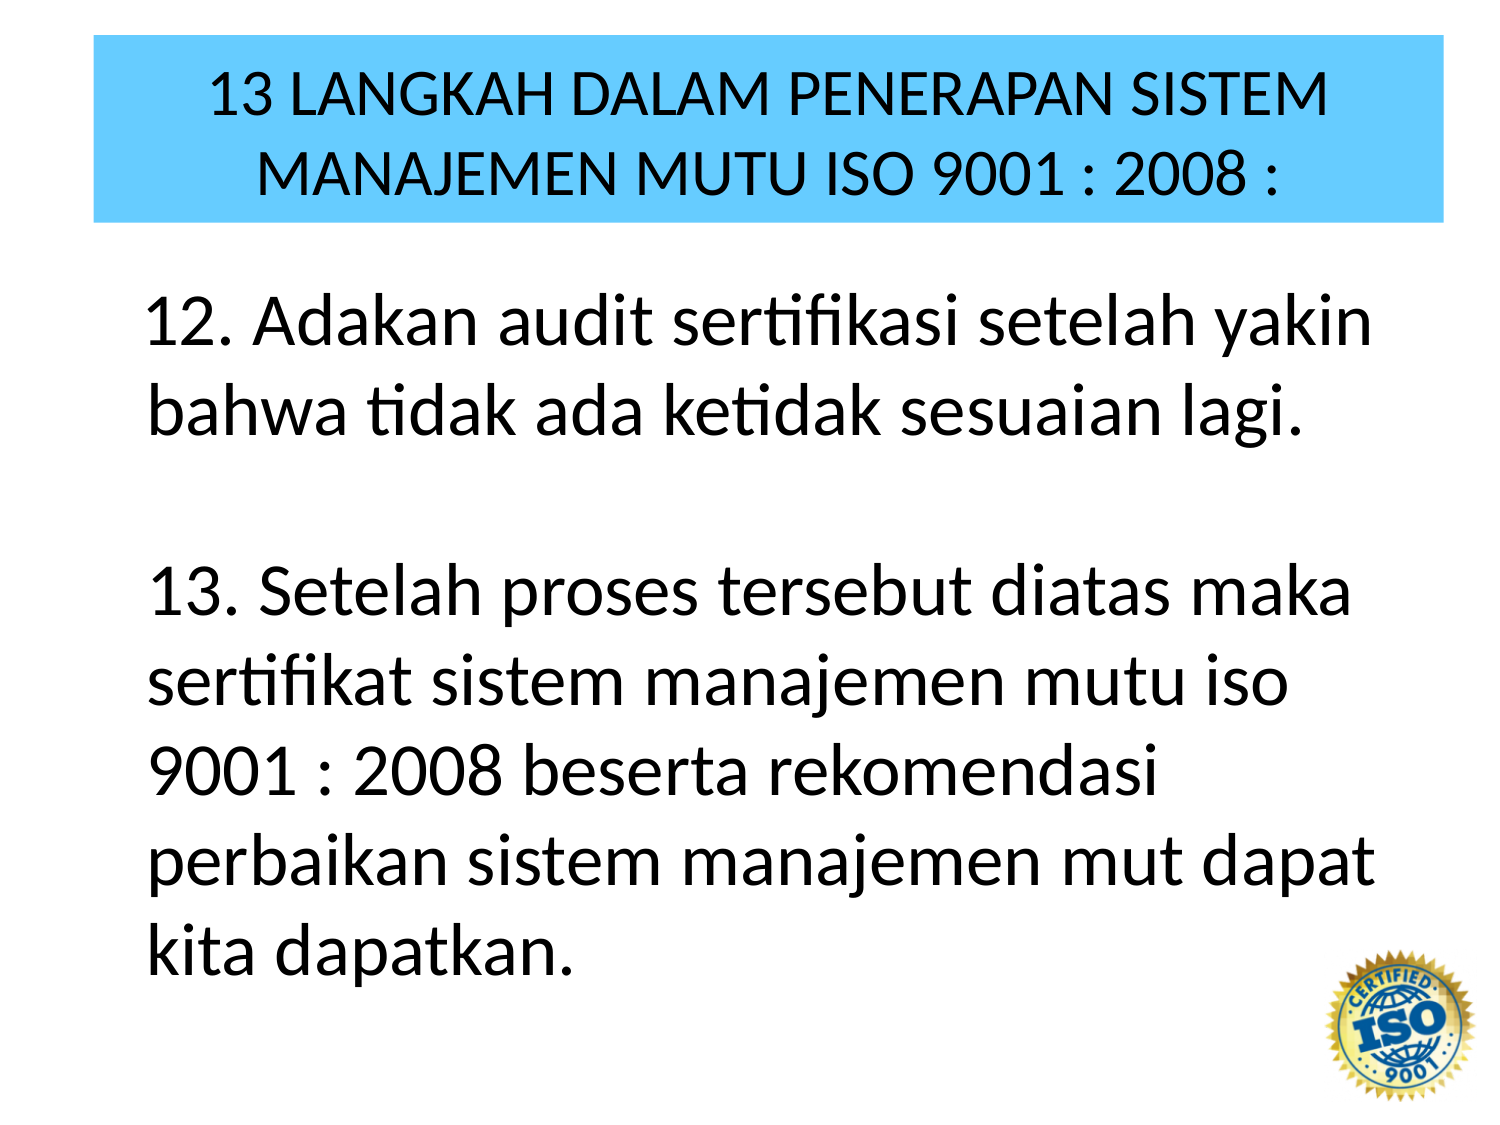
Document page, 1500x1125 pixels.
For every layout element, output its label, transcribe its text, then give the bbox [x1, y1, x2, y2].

text_box 13 LANGKAH DALAM PENERAPAN SISTEM MANAJEMEN MUTU ISO 9001 : 2008 : [93, 35, 1444, 223]
list 12. Adakan audit sertifikasi setelah yakin bahwa tidak ada ketidak sesuaian lagi. 13. Setelah proses tersebut diatas maka sertifikat sistem manajemen mutu iso 9001 : 2008 beserta rekomendasi perbaikan sistem manajemen mut dapat kita dapatkan. [75, 262, 1425, 1005]
picture [1323, 948, 1477, 1102]
